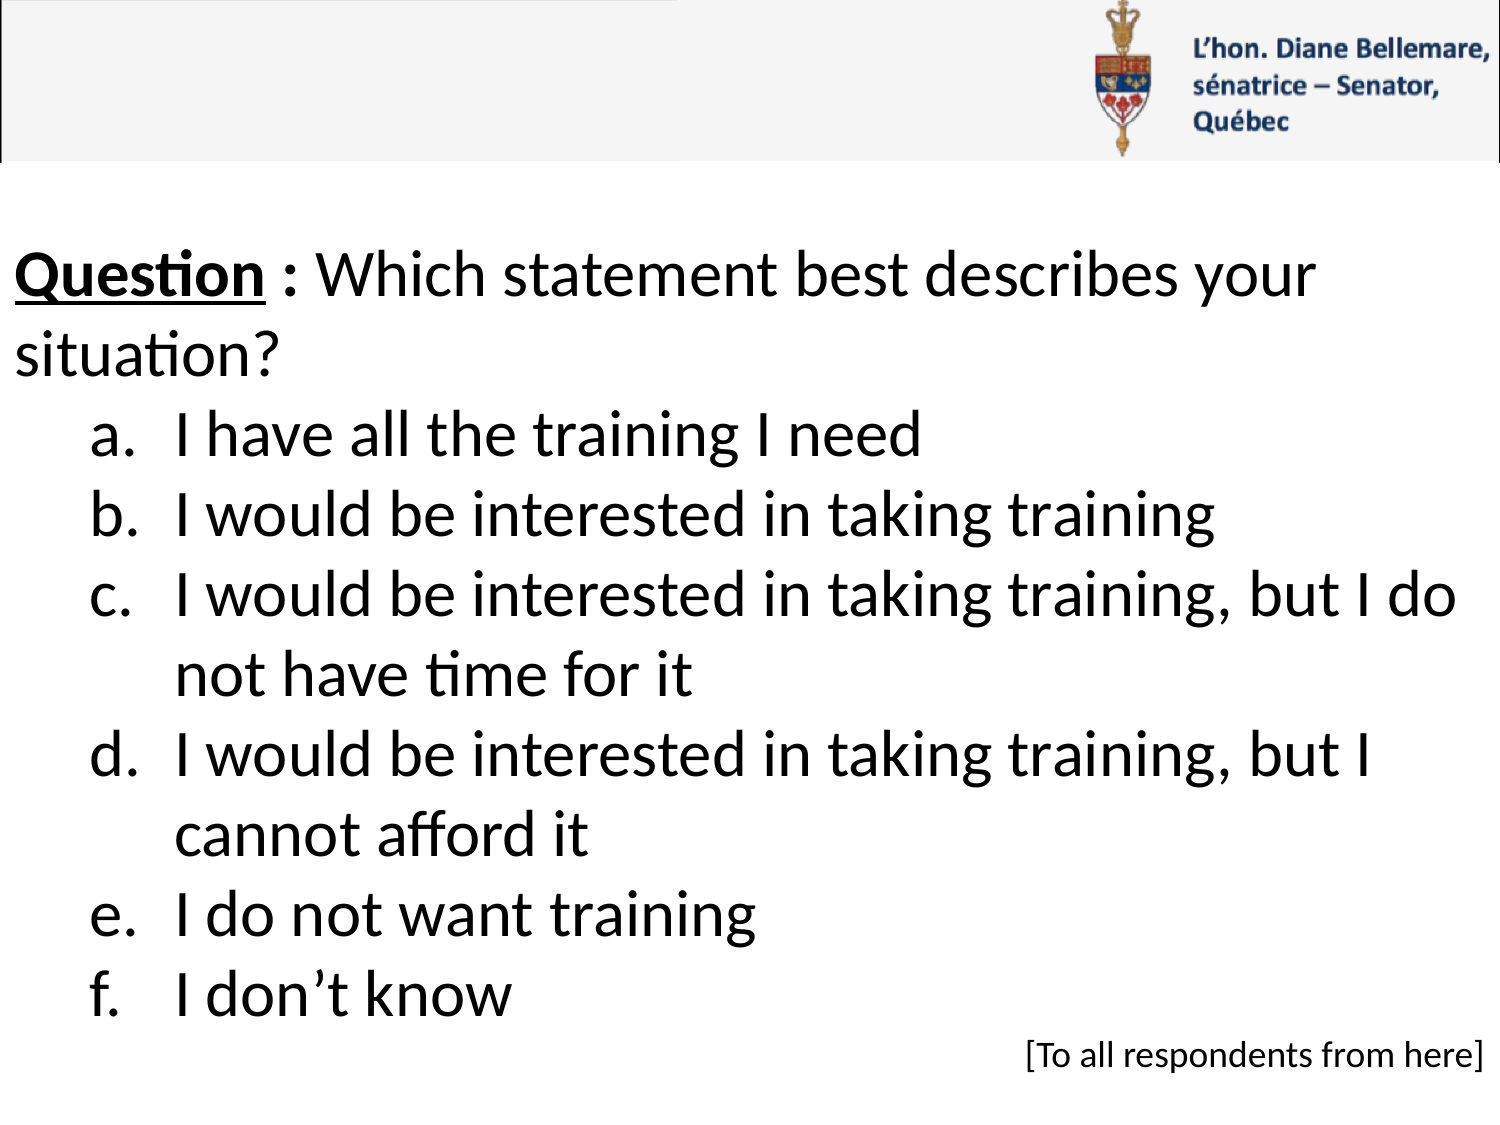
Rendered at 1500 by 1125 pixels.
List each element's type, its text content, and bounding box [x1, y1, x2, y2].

picture [0, 0, 1500, 164]
text_box Question : Which statement best describes your situation? I have all the training I need I would be interested in taking training I would be interested in taking training, but I do not have time for it I would be interested in taking training, but I cannot afford it I do not want training I don’t know [To all respondents from here] [0, 171, 1500, 1125]
